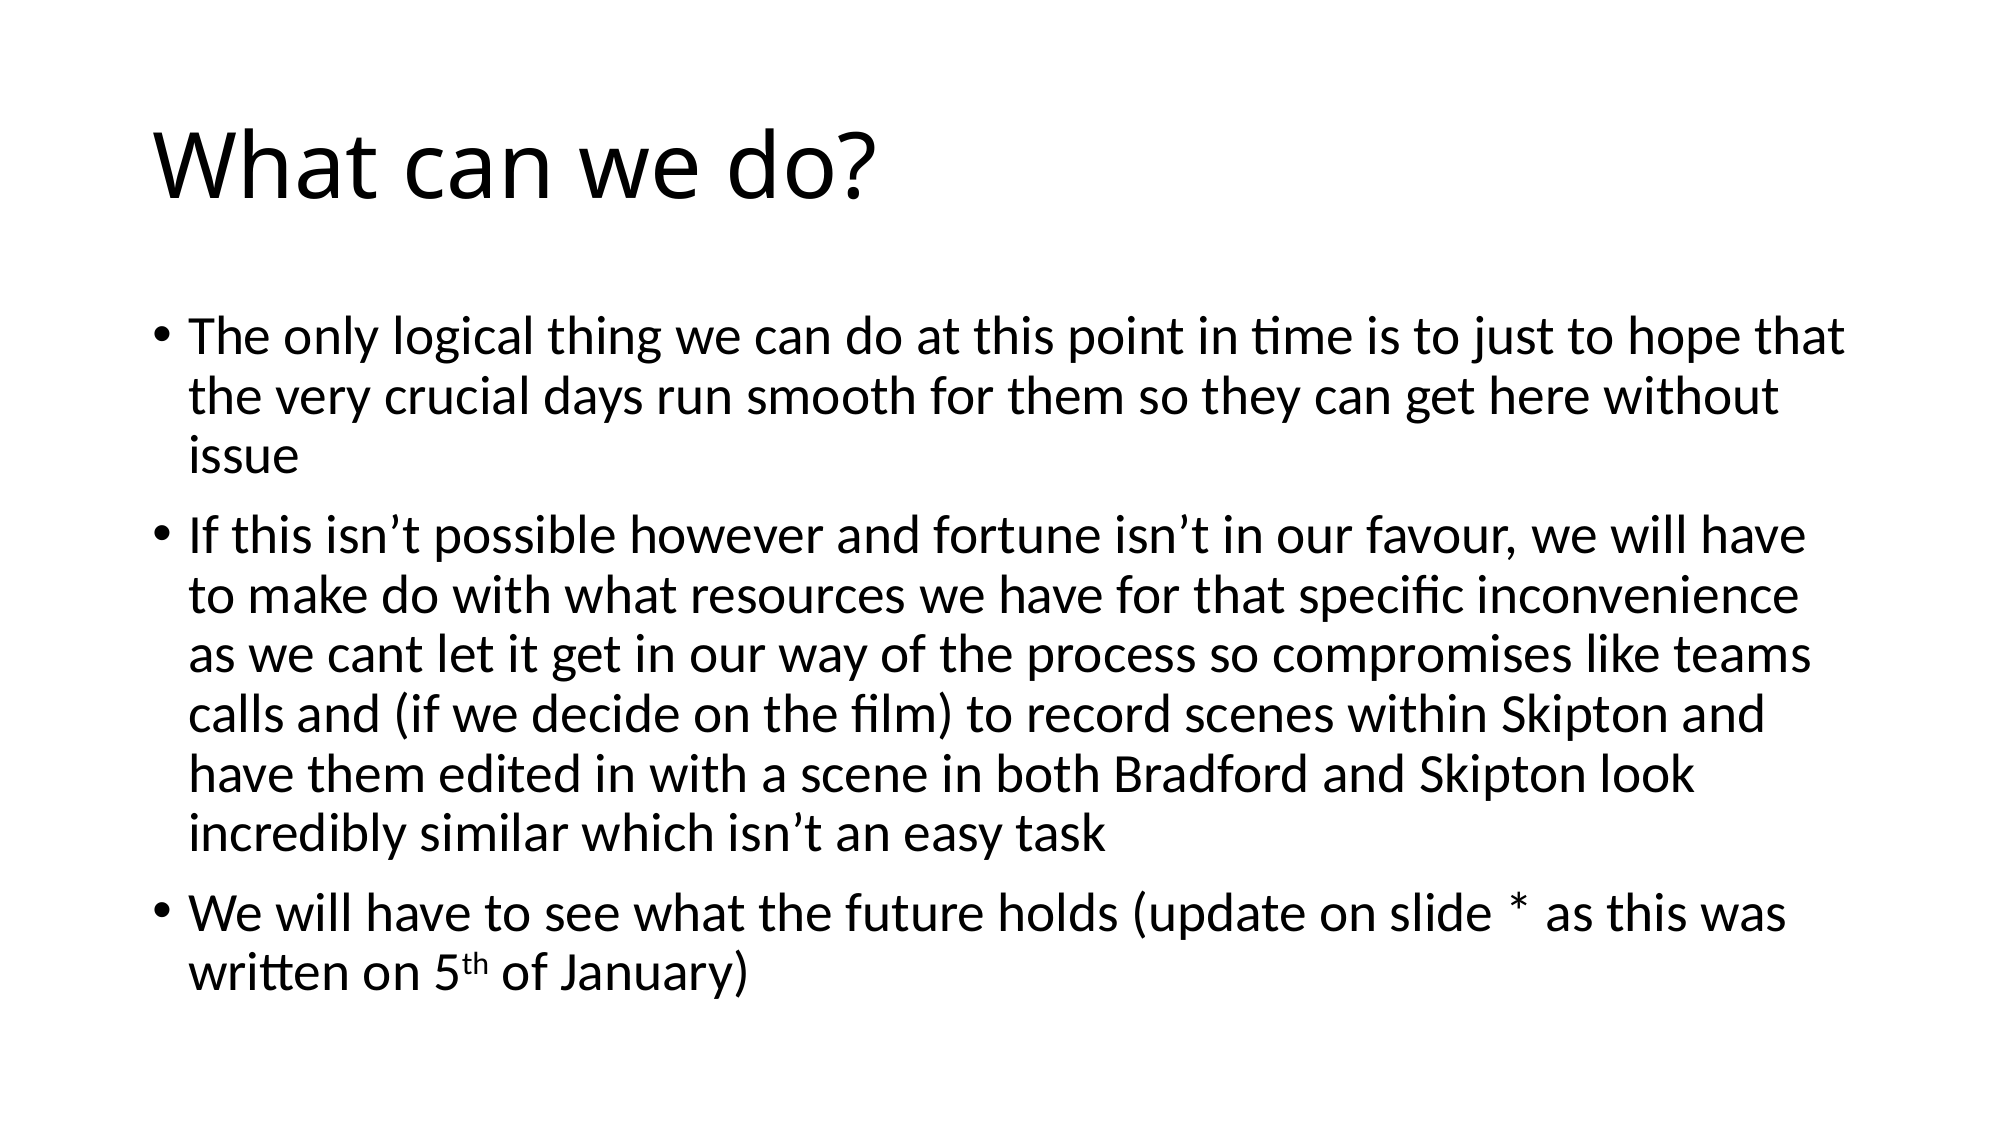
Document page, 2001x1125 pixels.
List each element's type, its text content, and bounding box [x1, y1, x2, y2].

list The only logical thing we can do at this point in time is to just to hope that the very crucial days run smooth for them so they can get here without issue If this isn’t possible however and fortune isn’t in our favour, we will have to make do with what resources we have for that specific inconvenience as we cant let it get in our way of the process so compromises like teams calls and (if we decide on the film) to record scenes within Skipton and have them edited in with a scene in both Bradford and Skipton look incredibly similar which isn’t an easy task We will have to see what the future holds (update on slide * as this was written on 5th of January) [137, 299, 1863, 1014]
title What can we do? [137, 59, 1863, 278]
